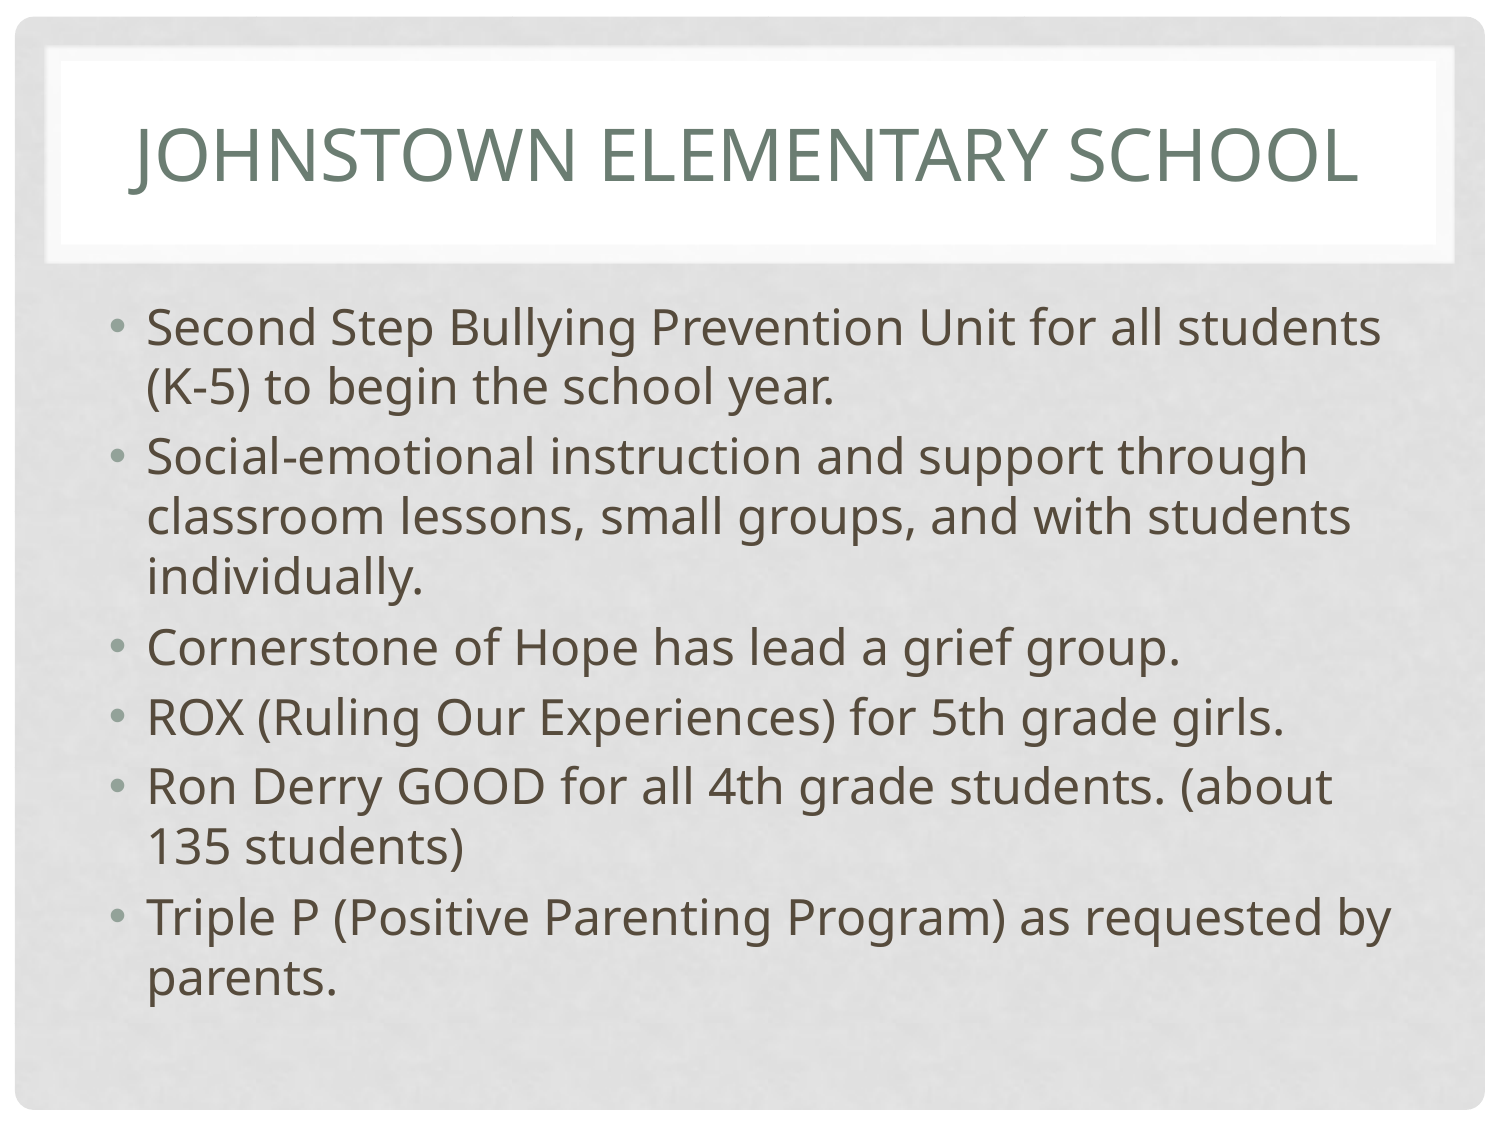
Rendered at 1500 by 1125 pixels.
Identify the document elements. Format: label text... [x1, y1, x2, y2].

title Johnstown elementary school [69, 66, 1425, 238]
list Second Step Bullying Prevention Unit for all students (K-5) to begin the school year. Social-emotional instruction and support through classroom lessons, small groups, and with students individually. Cornerstone of Hope has lead a grief group. ROX (Ruling Our Experiences) for 5th grade girls. Ron Derry GOOD for all 4th grade students. (about 135 students) Triple P (Positive Parenting Program) as requested by parents. [75, 287, 1425, 1100]
